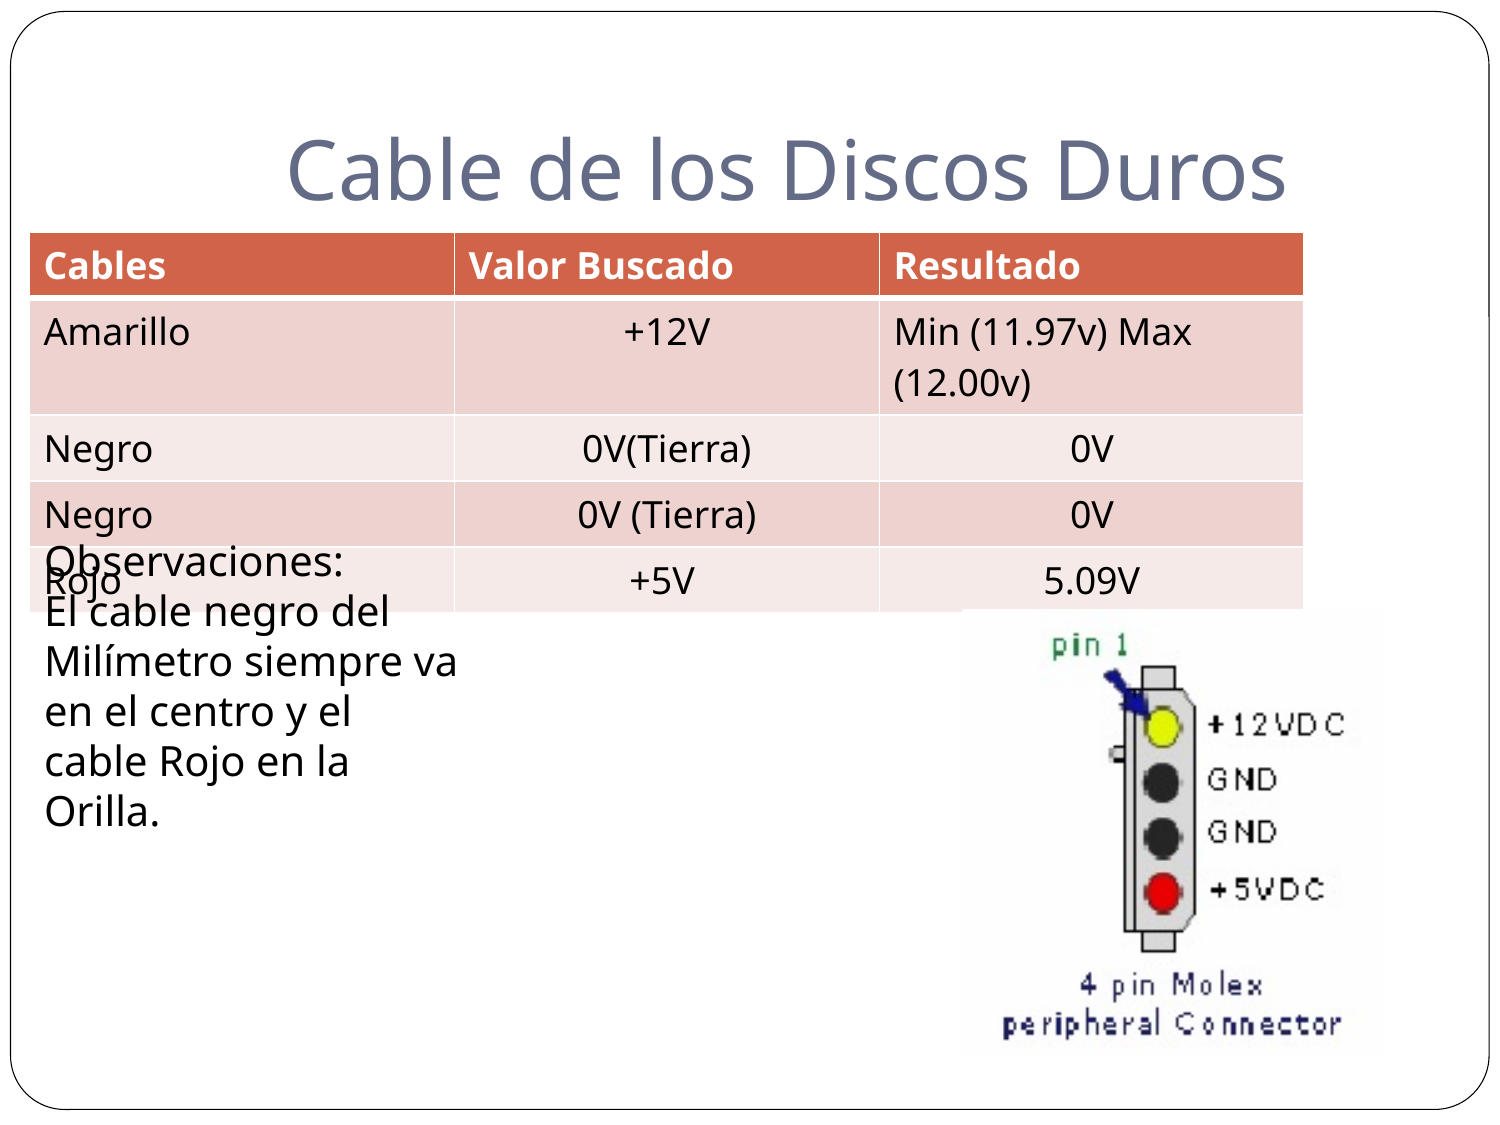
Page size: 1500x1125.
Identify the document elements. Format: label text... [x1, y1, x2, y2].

table_cell Negro [30, 482, 454, 527]
table_cell +5V [475, 548, 879, 612]
table_cell 0V [880, 482, 1303, 546]
table_cell 5.09V [880, 548, 1303, 612]
table_header Valor Buscado [455, 233, 879, 295]
text_box Observaciones: El cable negro del Milímetro siempre va en el centro y el cable Rojo en la Orilla. [29, 527, 475, 842]
table_cell +12V [455, 301, 879, 414]
table_cell 0V (Tierra) [455, 482, 879, 546]
title Cable de los Discos Duros [150, 45, 1425, 233]
table_cell Min (11.97v) Max (12.00v) [880, 301, 1303, 414]
picture [962, 609, 1399, 1058]
table_header Resultado [880, 233, 1303, 295]
table_cell 0V [880, 416, 1303, 480]
table_cell 0V(Tierra) [455, 416, 879, 480]
table_header Cables [30, 233, 454, 295]
table_cell Negro [30, 416, 454, 480]
table_cell Amarillo [30, 301, 454, 414]
